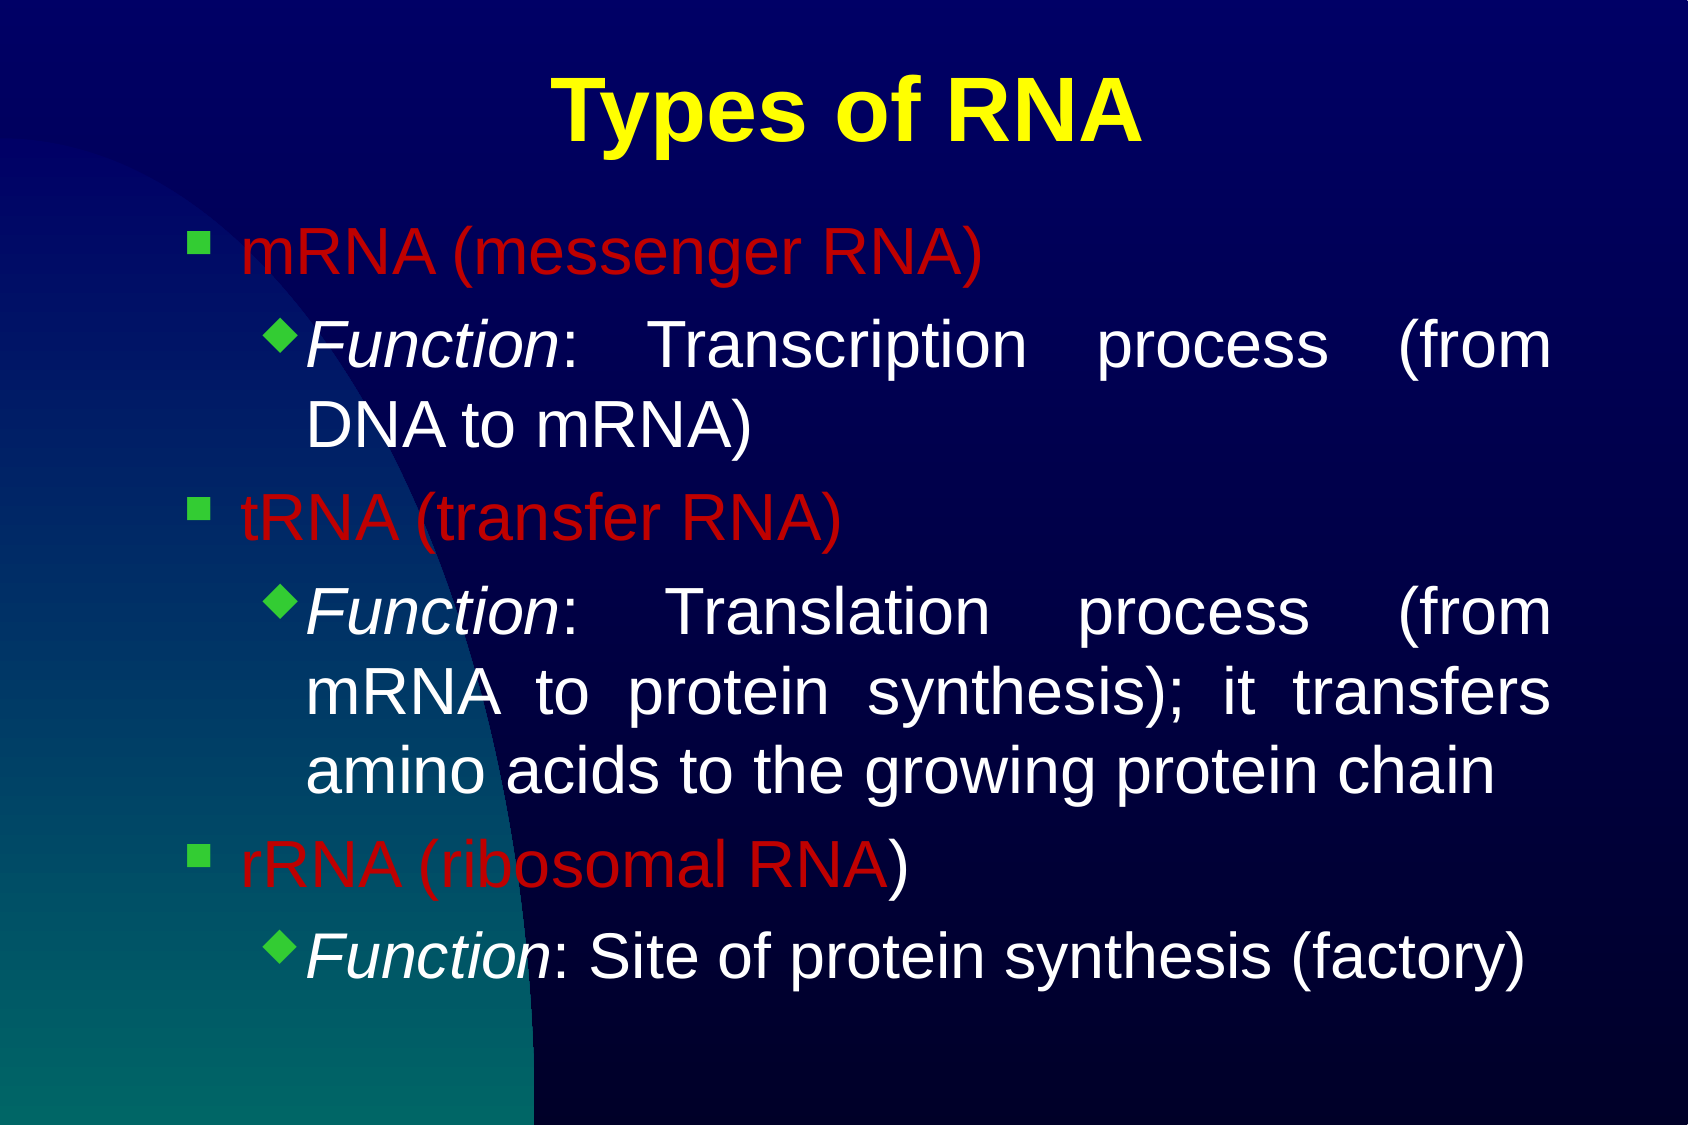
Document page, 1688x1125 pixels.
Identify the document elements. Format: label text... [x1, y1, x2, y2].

list mRNA (messenger RNA) Function: Transcription process (from DNA to mRNA) tRNA (transfer RNA) Function: Translation process (from mRNA to protein synthesis); it transfers amino acids to the growing protein chain rRNA (ribosomal RNA) Function: Site of protein synthesis (factory) [168, 200, 1569, 950]
title Types of RNA [281, 24, 1415, 200]
